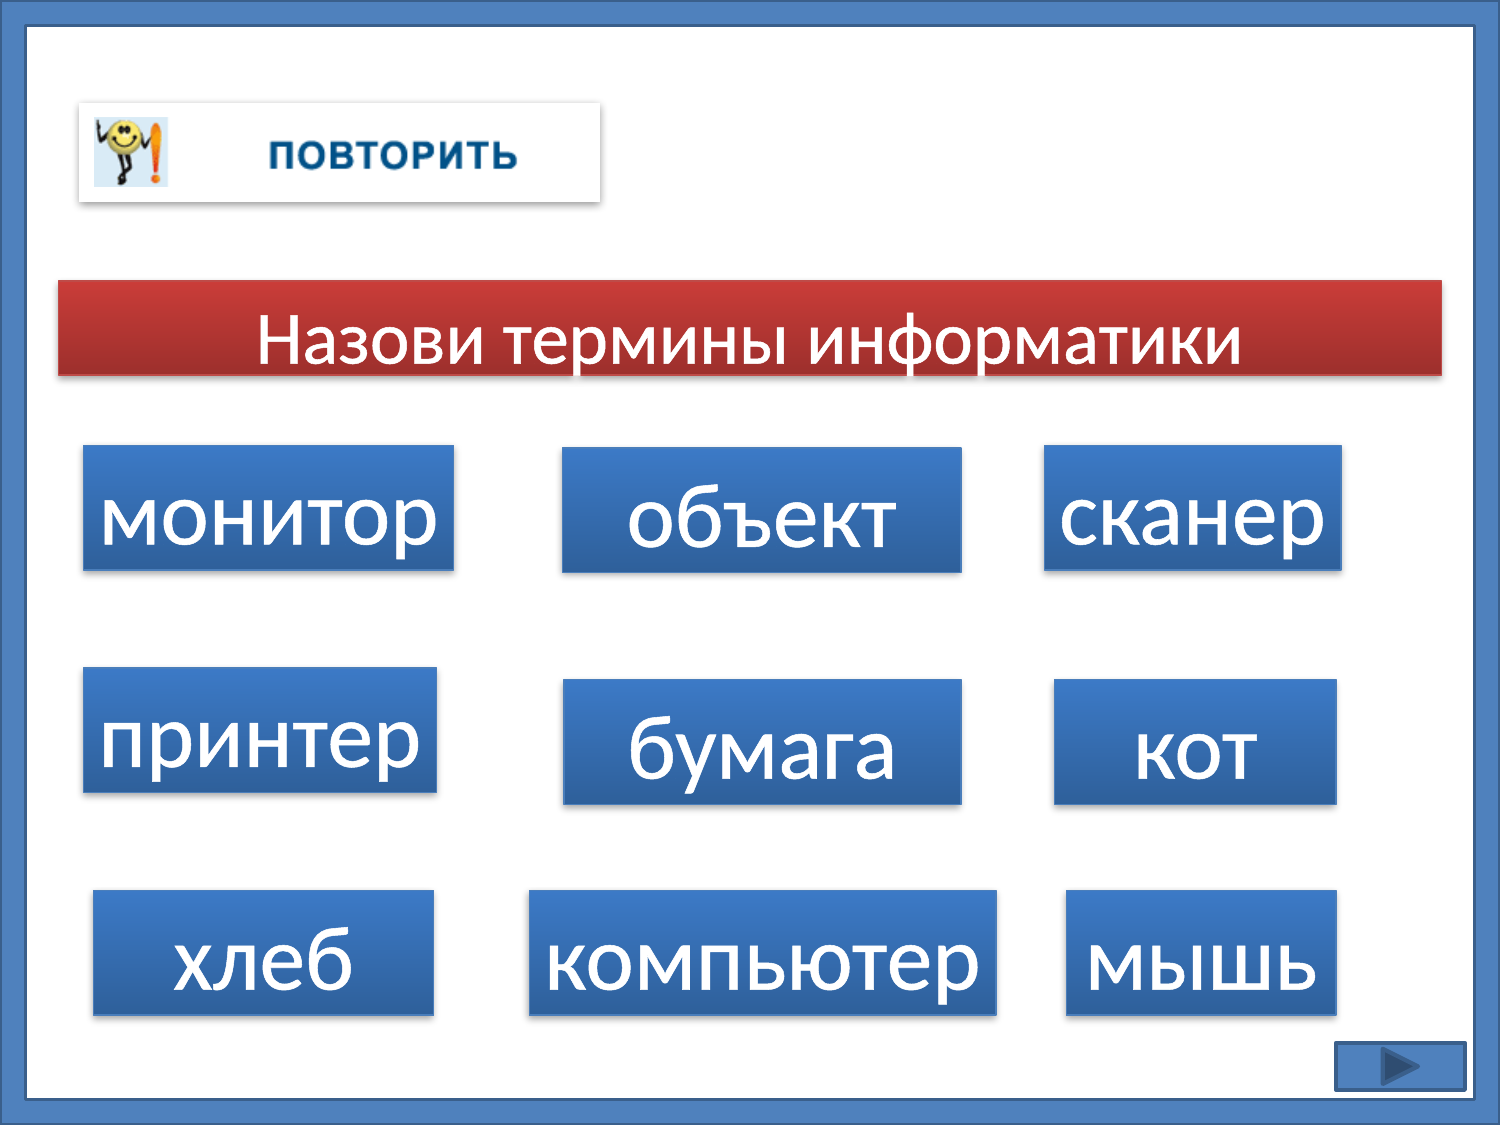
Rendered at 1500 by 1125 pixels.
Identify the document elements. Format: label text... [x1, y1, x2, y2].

slide_number 6 [1074, 1042, 1425, 1097]
text_box компьютер [529, 890, 997, 1016]
text_box [1334, 1041, 1467, 1092]
text_box сканер [1044, 445, 1342, 571]
text_box [104, 480, 797, 817]
text_box кот [1054, 679, 1337, 805]
text_box [0, 0, 1500, 1125]
text_box монитор [83, 445, 454, 571]
text_box мышь [1066, 890, 1337, 1016]
text_box объект [562, 447, 962, 573]
text_box хлеб [93, 890, 434, 1016]
text_box Назови термины информатики [58, 280, 1442, 376]
picture [93, 116, 587, 188]
text_box принтер [83, 667, 437, 793]
text_box бумага [563, 679, 962, 805]
